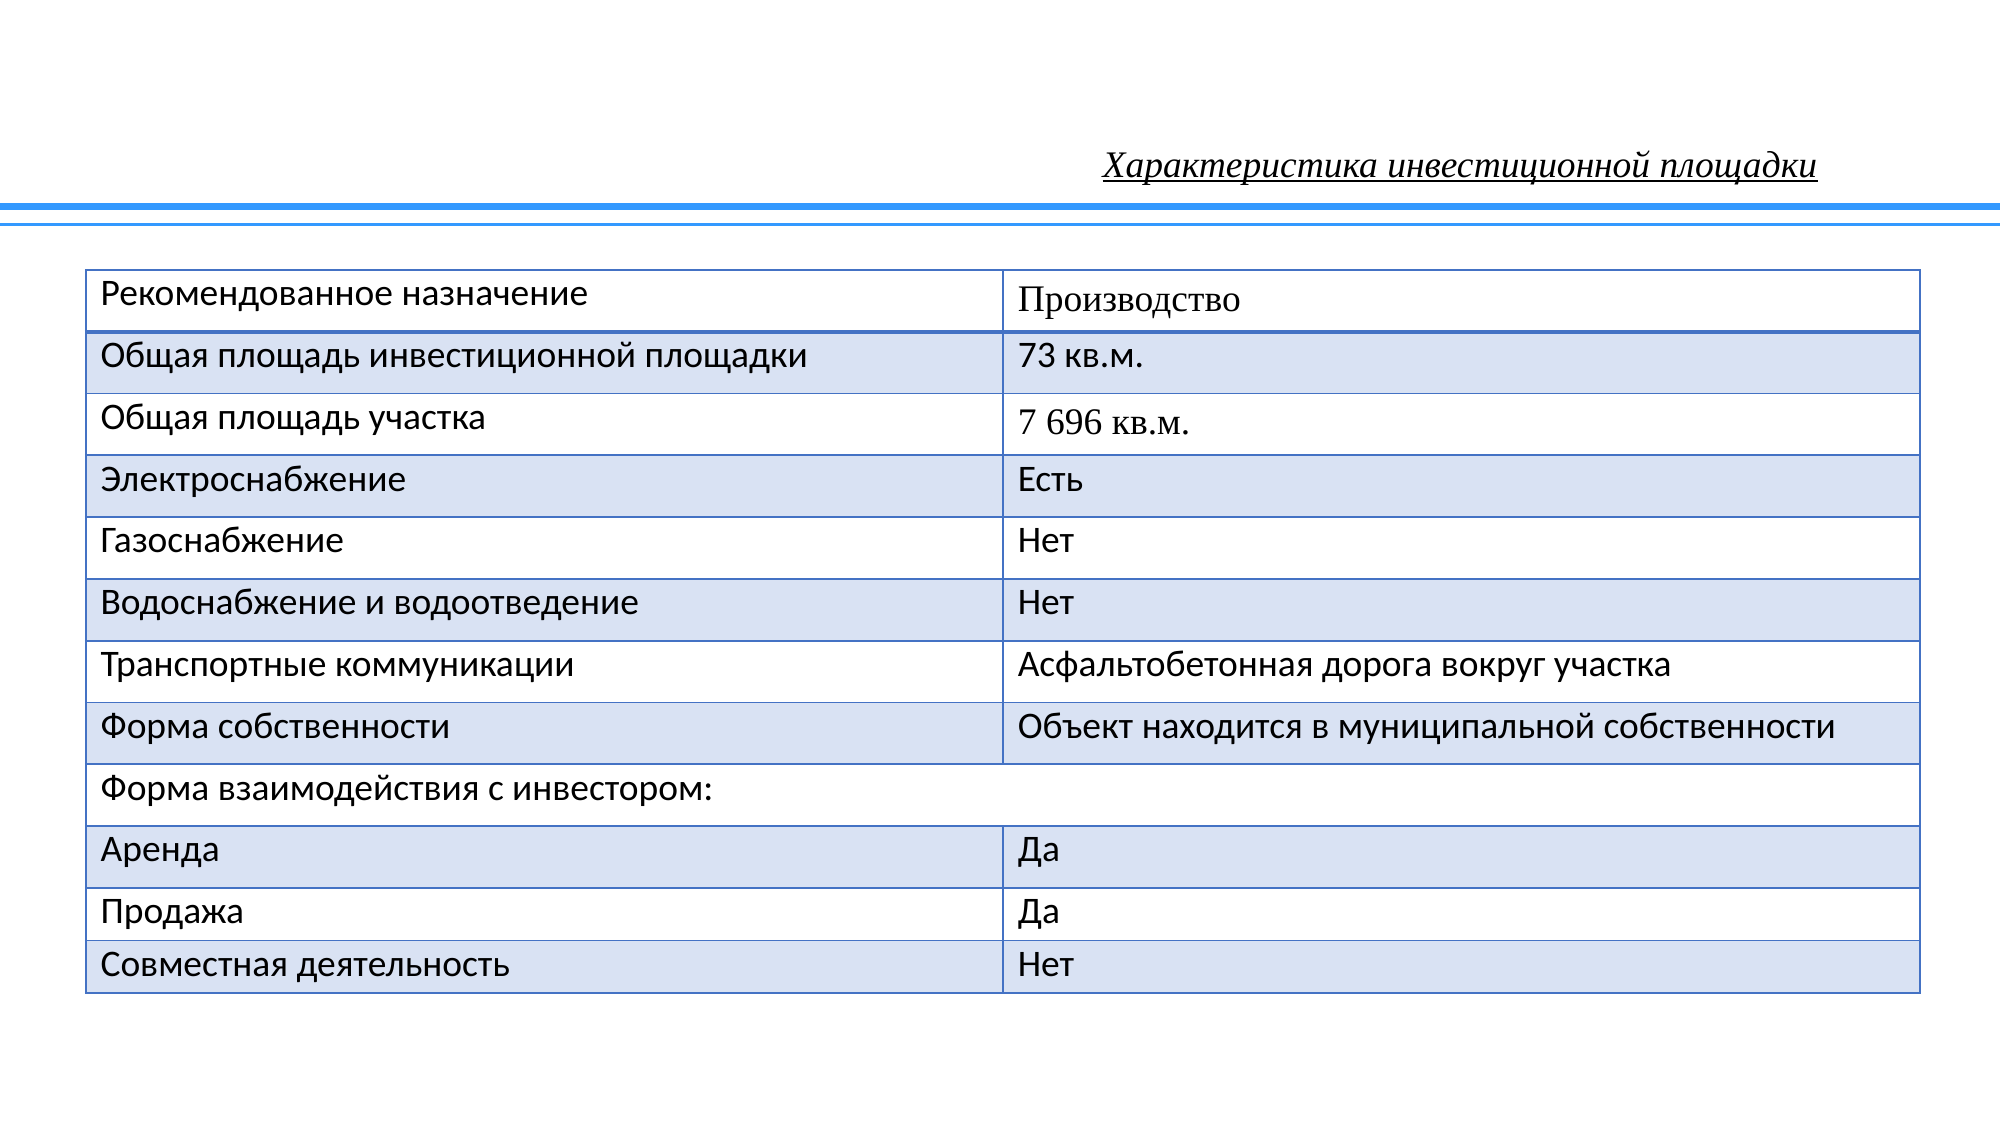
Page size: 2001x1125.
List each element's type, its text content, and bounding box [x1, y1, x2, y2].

table_cell Нет [1004, 941, 1919, 992]
table_cell Продажа [87, 889, 1002, 940]
table_cell Электроснабжение [87, 456, 1002, 516]
table_cell Транспортные коммуникации [87, 642, 1002, 702]
table_cell Газоснабжение [87, 518, 1002, 578]
table_cell Общая площадь участка [87, 394, 1002, 454]
table_cell Объект находится в муниципальной собственности [1004, 703, 1919, 763]
title Характеристика инвестиционной площадки [999, 144, 1920, 186]
table_cell 7 696 кв.м. [1004, 394, 1919, 454]
table_cell Есть [1004, 456, 1919, 516]
table_cell Асфальтобетонная дорога вокруг участка [1004, 642, 1919, 702]
table_cell Совместная деятельность [87, 941, 1002, 992]
table_cell 73 кв.м. [1004, 334, 1919, 393]
table_cell Да [1004, 827, 1919, 887]
table_header Рекомендованное назначение [87, 271, 1002, 330]
table_cell Форма взаимодействия с инвестором: [87, 765, 1919, 825]
table_cell Нет [1004, 518, 1919, 578]
table_cell Нет [1004, 580, 1919, 640]
table_header Производство [1004, 271, 1919, 330]
table_cell Водоснабжение и водоотведение [87, 580, 1002, 640]
table_cell Общая площадь инвестиционной площадки [87, 334, 1002, 393]
table_cell Форма собственности [87, 703, 1002, 763]
table_cell Да [1004, 889, 1919, 940]
table_cell Аренда [87, 827, 1002, 887]
